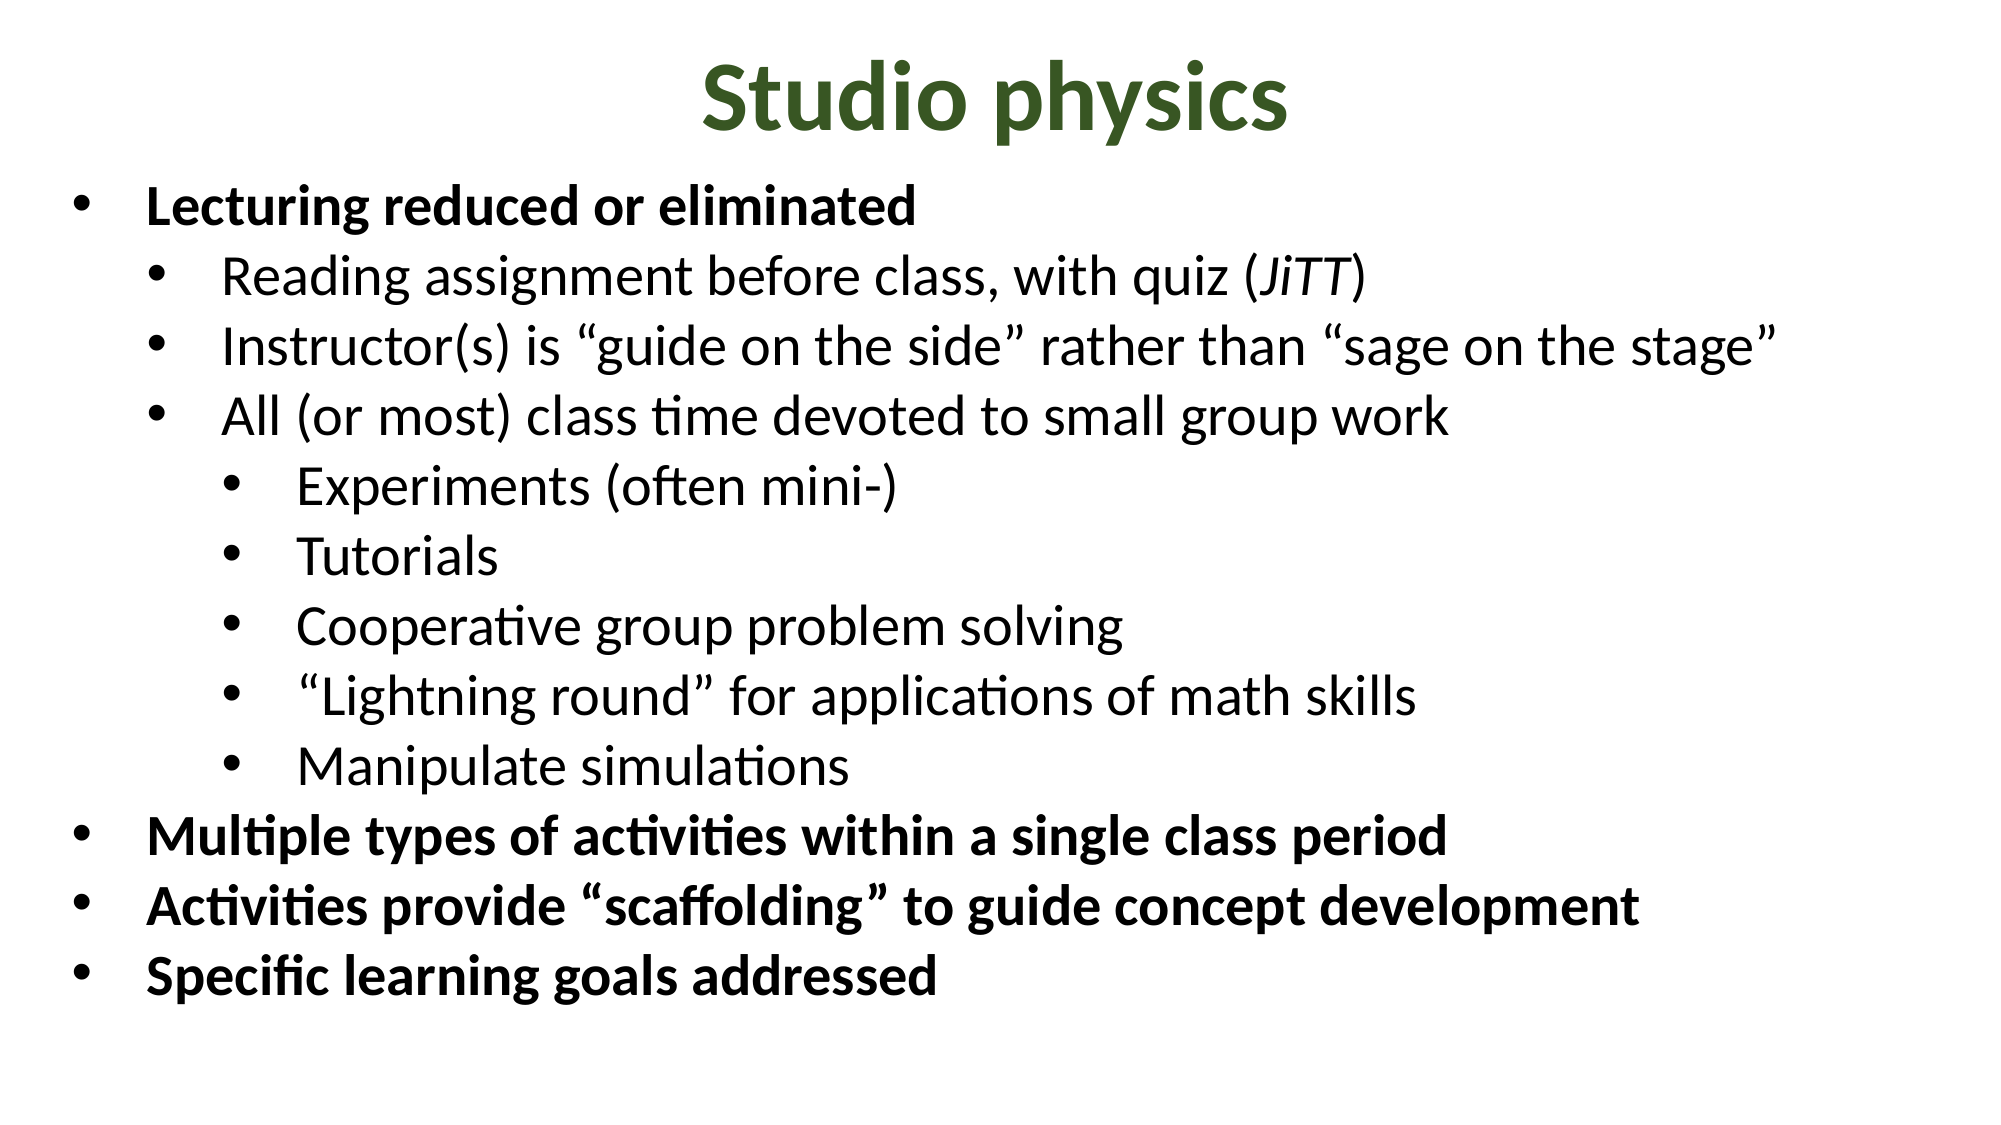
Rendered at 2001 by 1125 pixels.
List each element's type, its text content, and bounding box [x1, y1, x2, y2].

text_box Studio physics [35, 23, 1957, 159]
text_box Lecturing reduced or eliminated Reading assignment before class, with quiz (JiTT) Instructor(s) is “guide on the side” rather than “sage on the stage” All (or most) class time devoted to small group work Experiments (often mini-) Tutorials Cooperative group problem solving “Lightning round” for applications of math skills Manipulate simulations Multiple types of activities within a single class period Activities provide “scaffolding” to guide concept development Specific learning goals addressed [56, 159, 1957, 1015]
